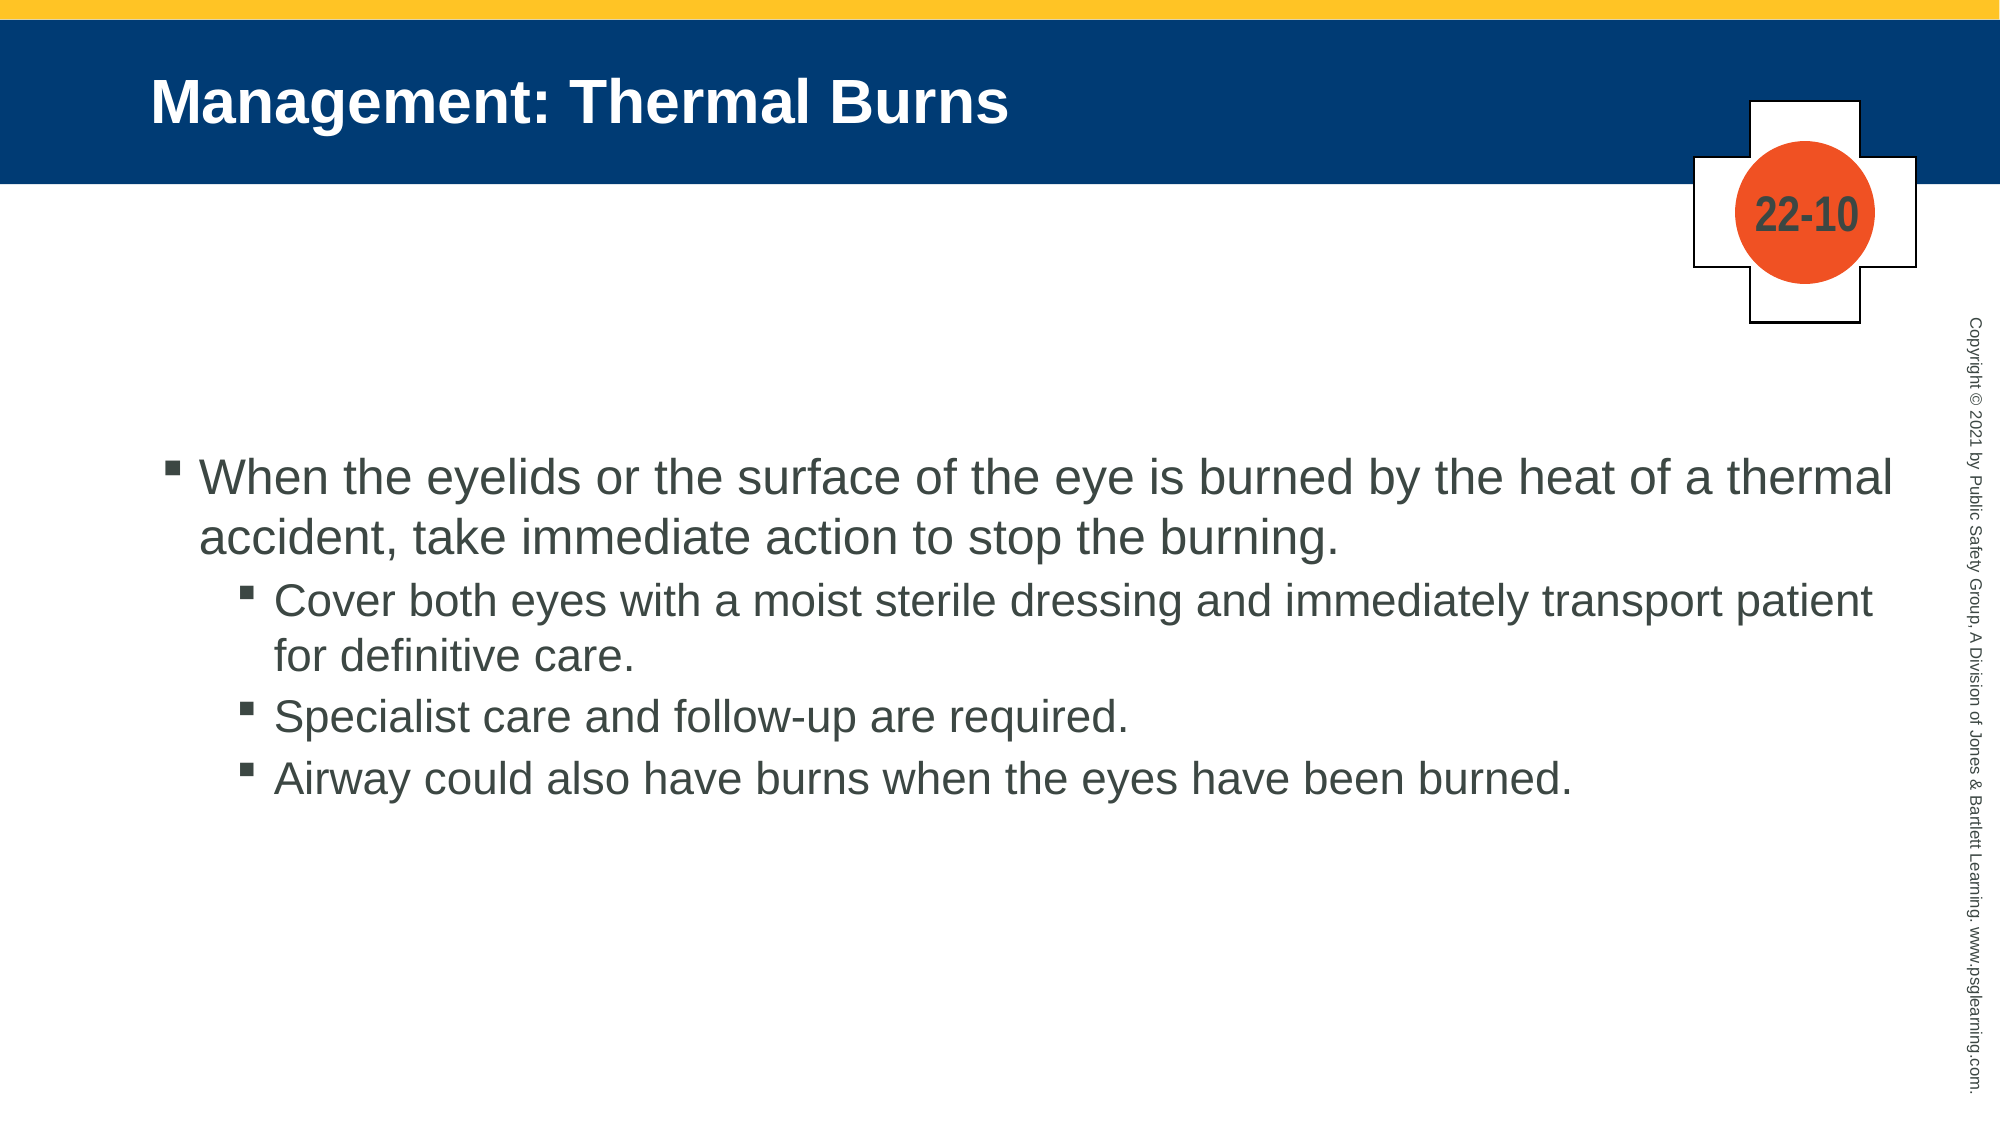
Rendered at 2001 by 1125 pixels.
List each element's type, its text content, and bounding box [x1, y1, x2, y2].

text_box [1677, 101, 1938, 323]
title Management: Thermal Burns [0, 19, 2000, 185]
list When the eyelids or the surface of the eye is burned by the heat of a thermal accident, take immediate action to stop the burning. Cover both eyes with a moist sterile dressing and immediately transport patient for definitive care. Specialist care and follow-up are required. Airway could also have burns when the eyes have been burned. [146, 437, 1916, 1016]
